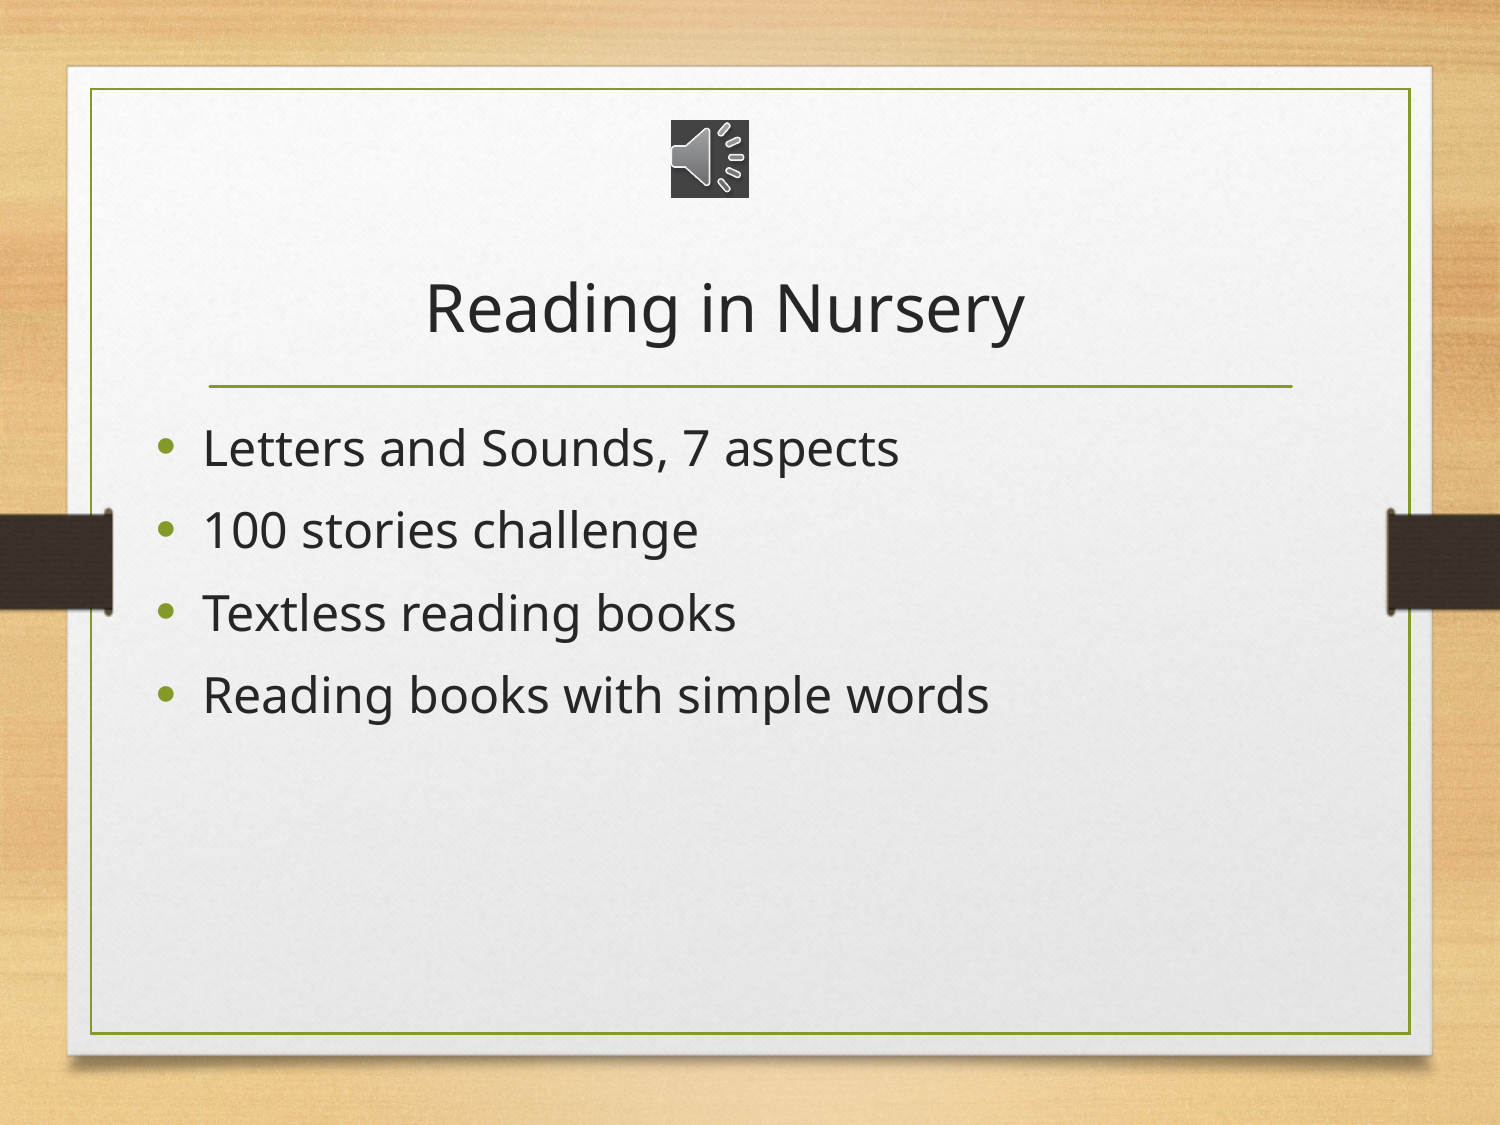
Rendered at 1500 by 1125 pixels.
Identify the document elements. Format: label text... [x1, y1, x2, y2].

list Letters and Sounds, 7 aspects 100 stories challenge Textless reading books Reading books with simple words [140, 408, 1381, 1052]
picture [0, 0, 1500, 1125]
title Reading in Nursery [118, 199, 1333, 414]
